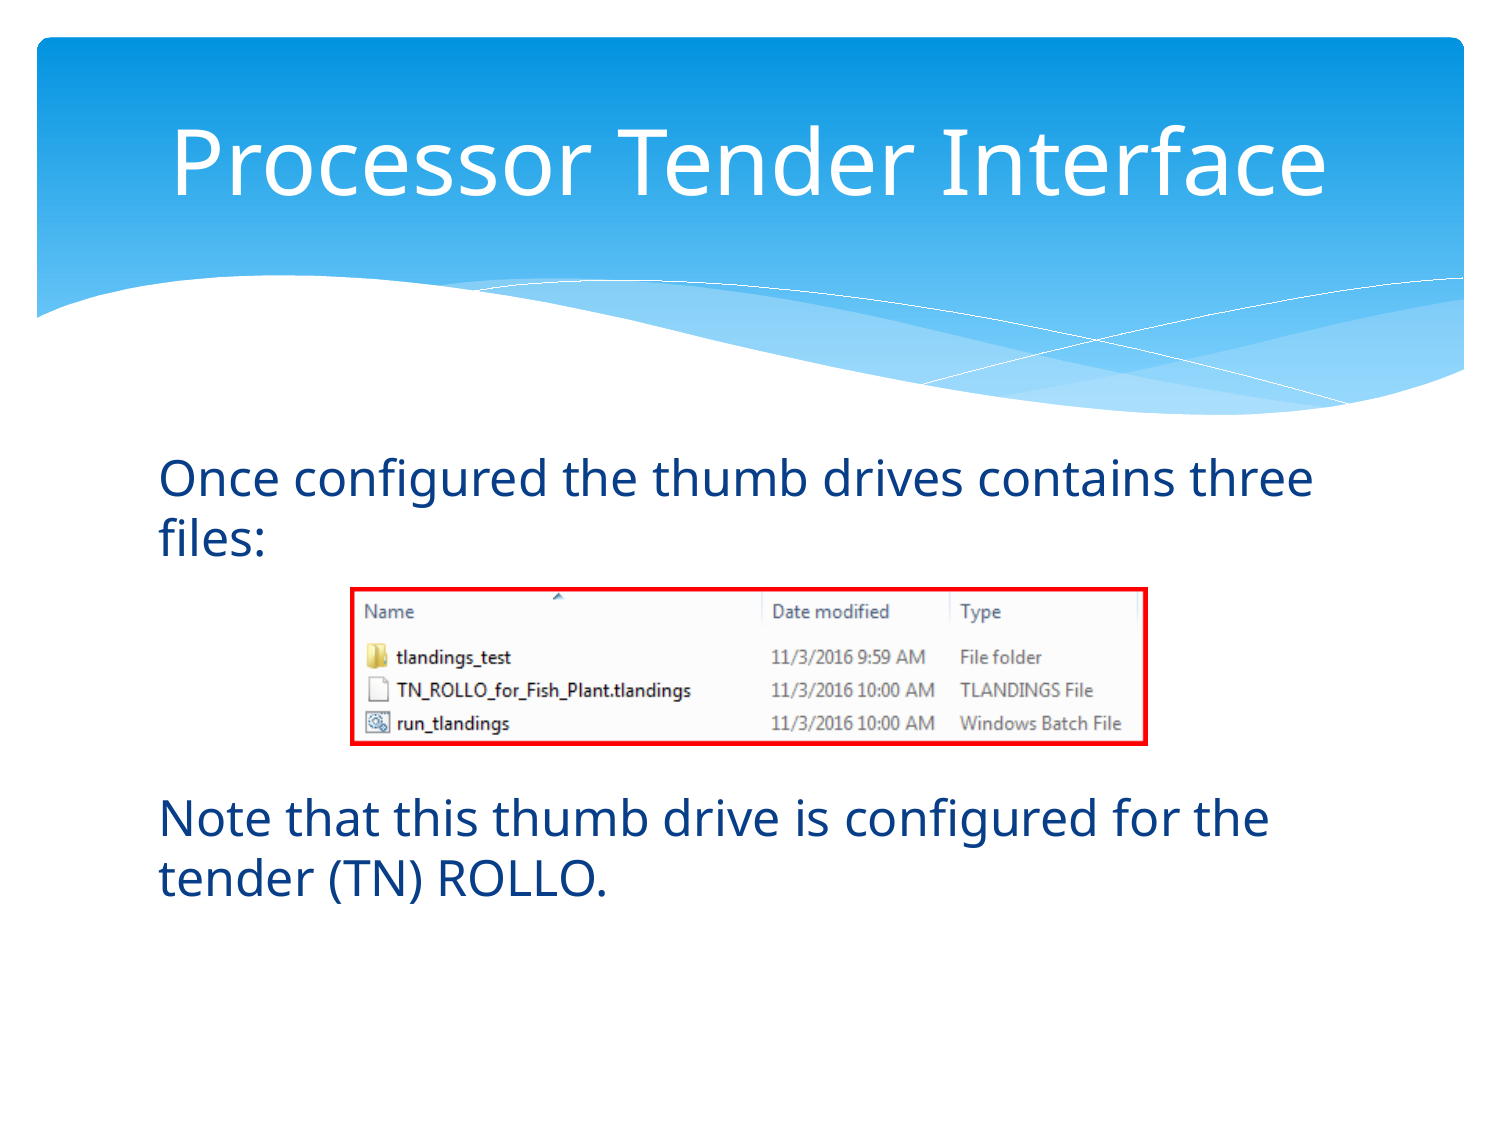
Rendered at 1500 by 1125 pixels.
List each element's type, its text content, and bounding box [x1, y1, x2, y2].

picture [349, 587, 1148, 746]
list Once configured the thumb drives contains three files: Note that this thumb drive is configured for the tender (TN) ROLLO. [143, 438, 1359, 1005]
title Processor Tender Interface [75, 55, 1425, 261]
